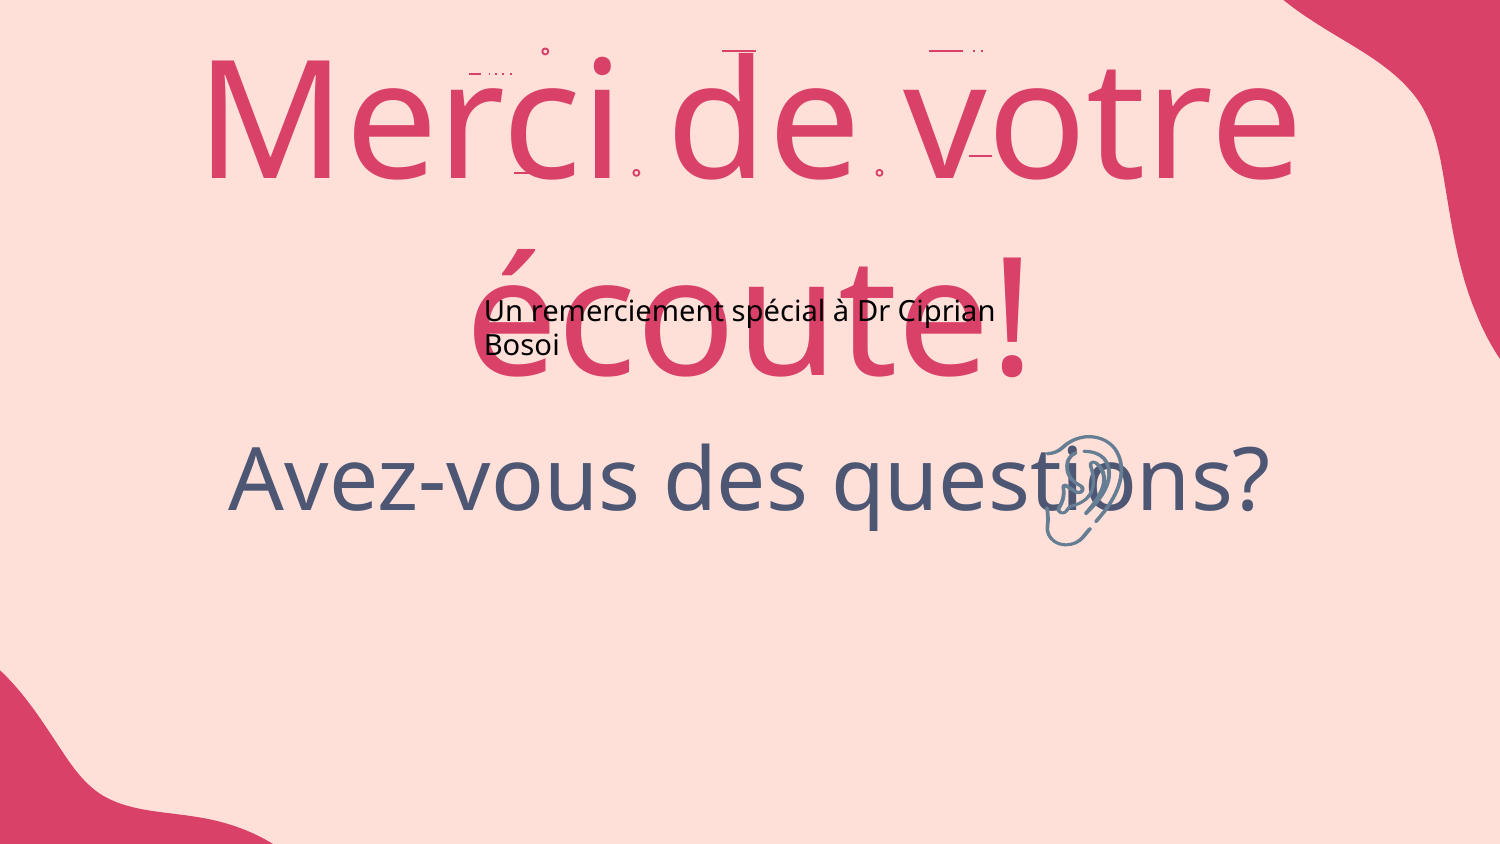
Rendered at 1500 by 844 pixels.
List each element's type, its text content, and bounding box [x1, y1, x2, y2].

list Avez-vous des questions? [116, 195, 1383, 756]
text_box Un remerciement spécial à Dr Ciprian Bosoi [468, 276, 1032, 377]
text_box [1044, 434, 1132, 547]
title Merci de votre écoute! [154, 65, 1346, 195]
